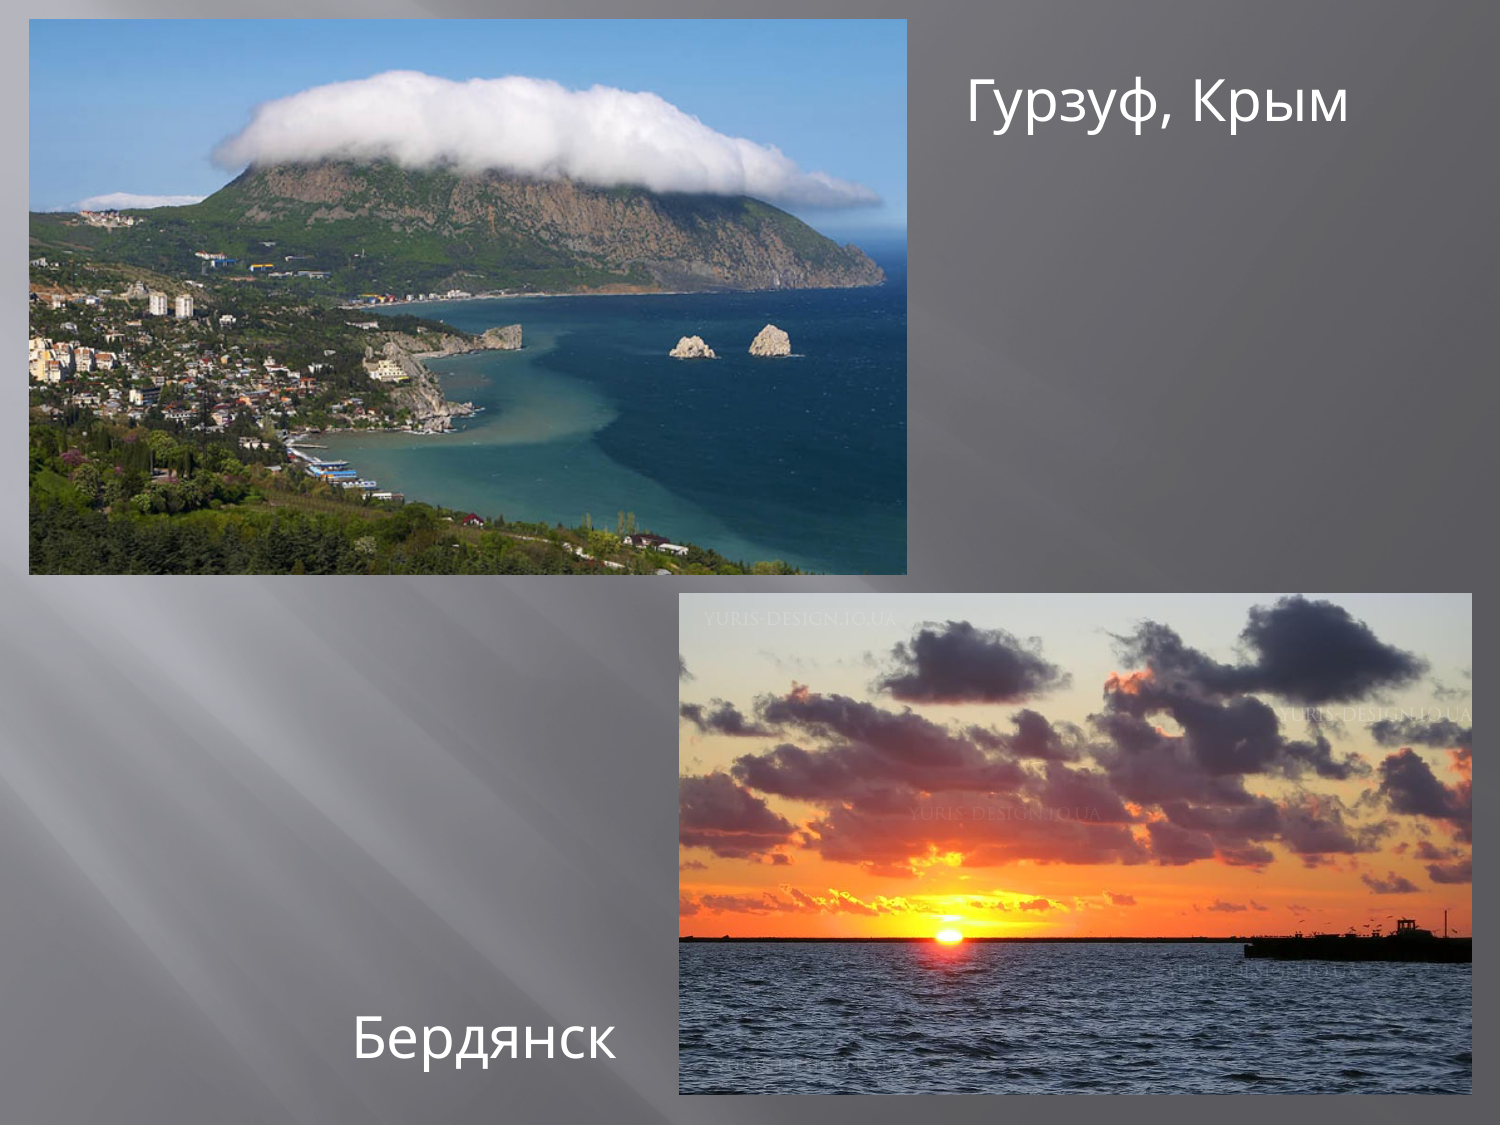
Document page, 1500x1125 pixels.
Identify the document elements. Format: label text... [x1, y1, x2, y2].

text_box Бердянск [336, 992, 678, 1078]
text_box Гурзуф, Крым [950, 55, 1388, 141]
picture [678, 593, 1472, 1096]
picture [29, 18, 907, 575]
